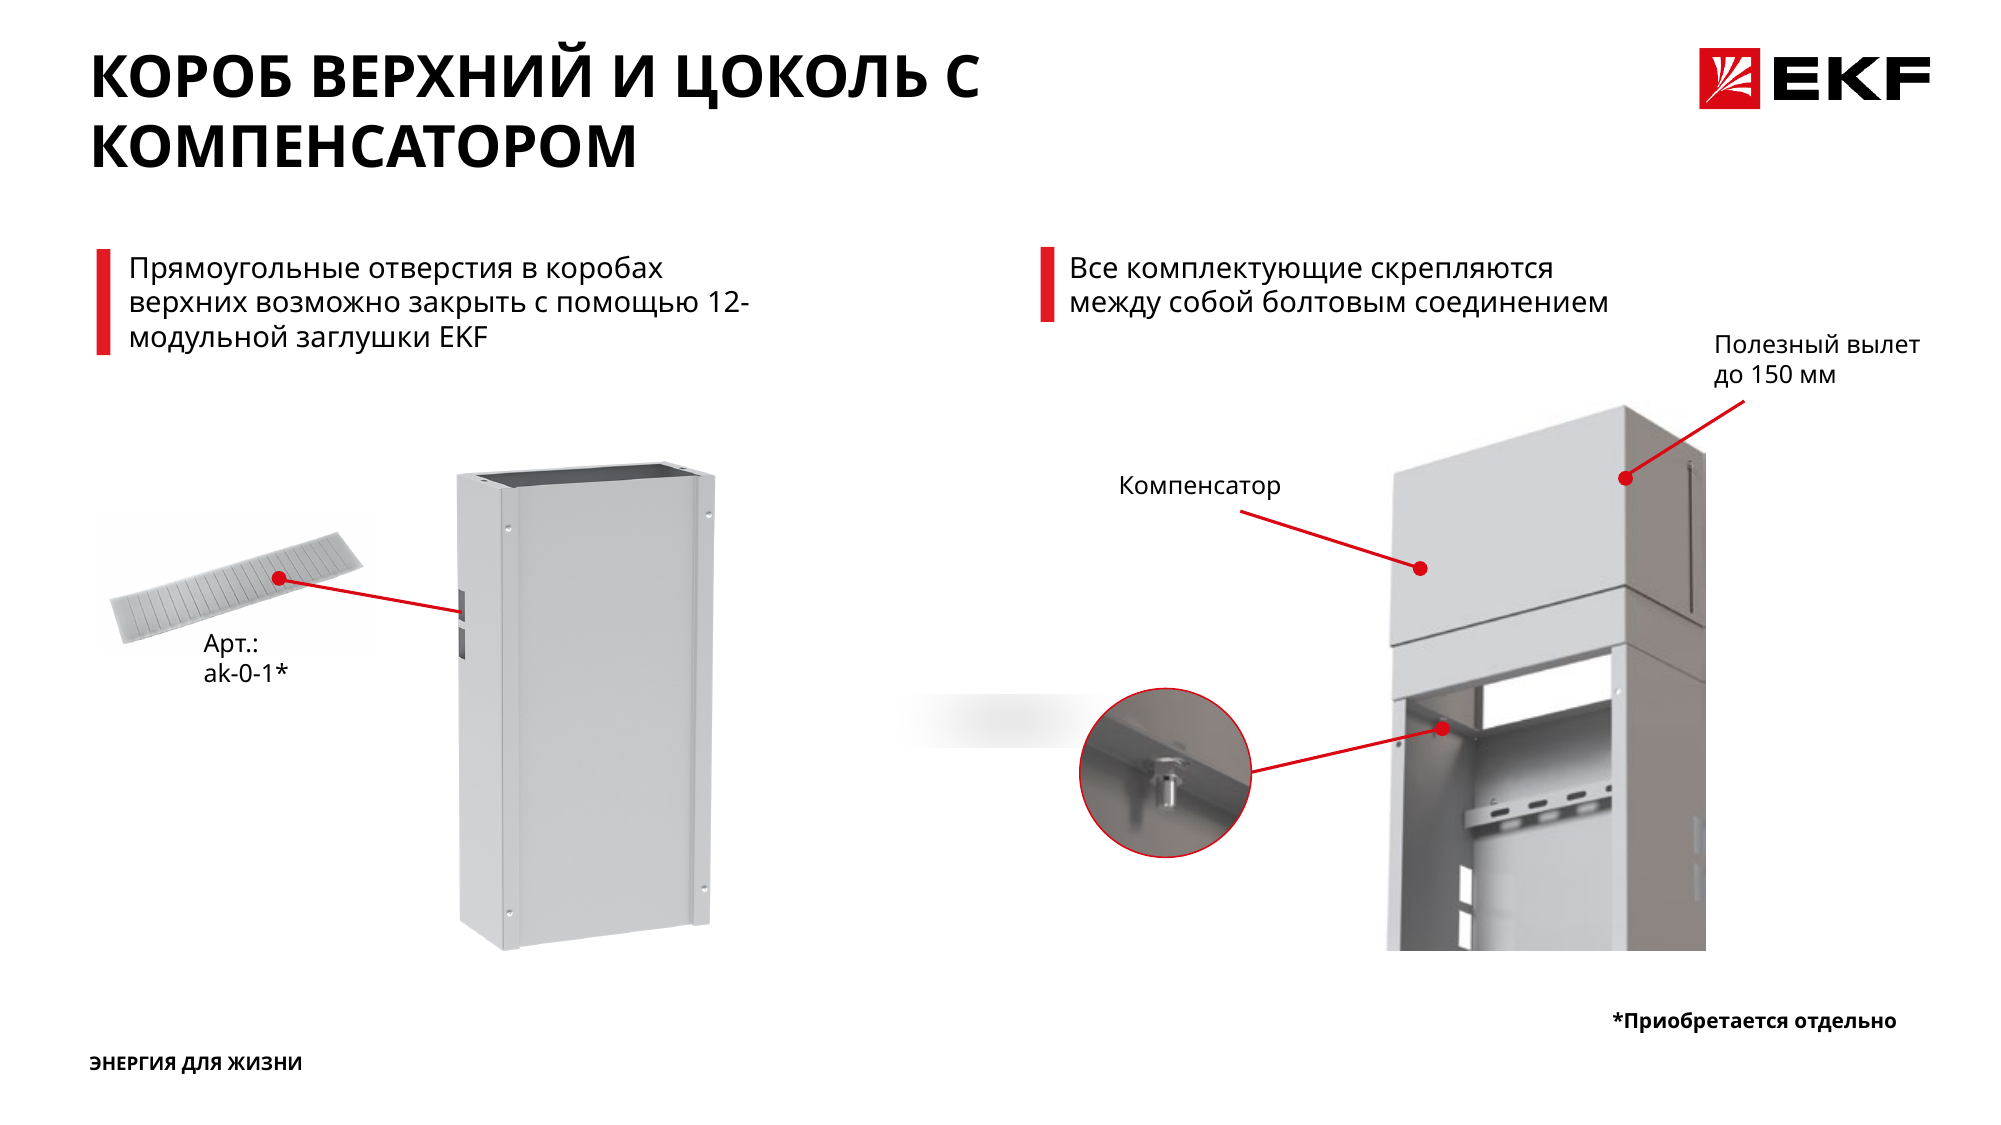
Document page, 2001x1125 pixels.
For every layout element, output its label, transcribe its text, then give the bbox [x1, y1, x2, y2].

text_box *Приобретается отдельно [1597, 1000, 1973, 1040]
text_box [1251, 728, 1443, 773]
text_box Арт.: ak-0-1* [188, 655, 305, 695]
picture [1079, 389, 1706, 951]
text_box Все комплектующие скрепляются между собой болтовым соединением [1054, 241, 1700, 327]
picture [98, 461, 831, 951]
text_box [272, 578, 462, 613]
text_box Компенсатор [1103, 461, 1163, 507]
picture [1669, 17, 1960, 139]
text_box КОРОБ ВЕРХНИЙ И ЦОКОЛЬ С КОМПЕНСАТОРОМ [75, 31, 1080, 187]
text_box [96, 248, 111, 356]
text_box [1240, 511, 1415, 567]
text_box Полезный вылет до 150 мм [1699, 321, 1948, 397]
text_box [1624, 401, 1745, 477]
text_box [1040, 246, 1055, 323]
text_box Прямоугольные отверстия в коробах верхних возможно закрыть с помощью 12-модульной заглушки EKF [113, 241, 775, 362]
